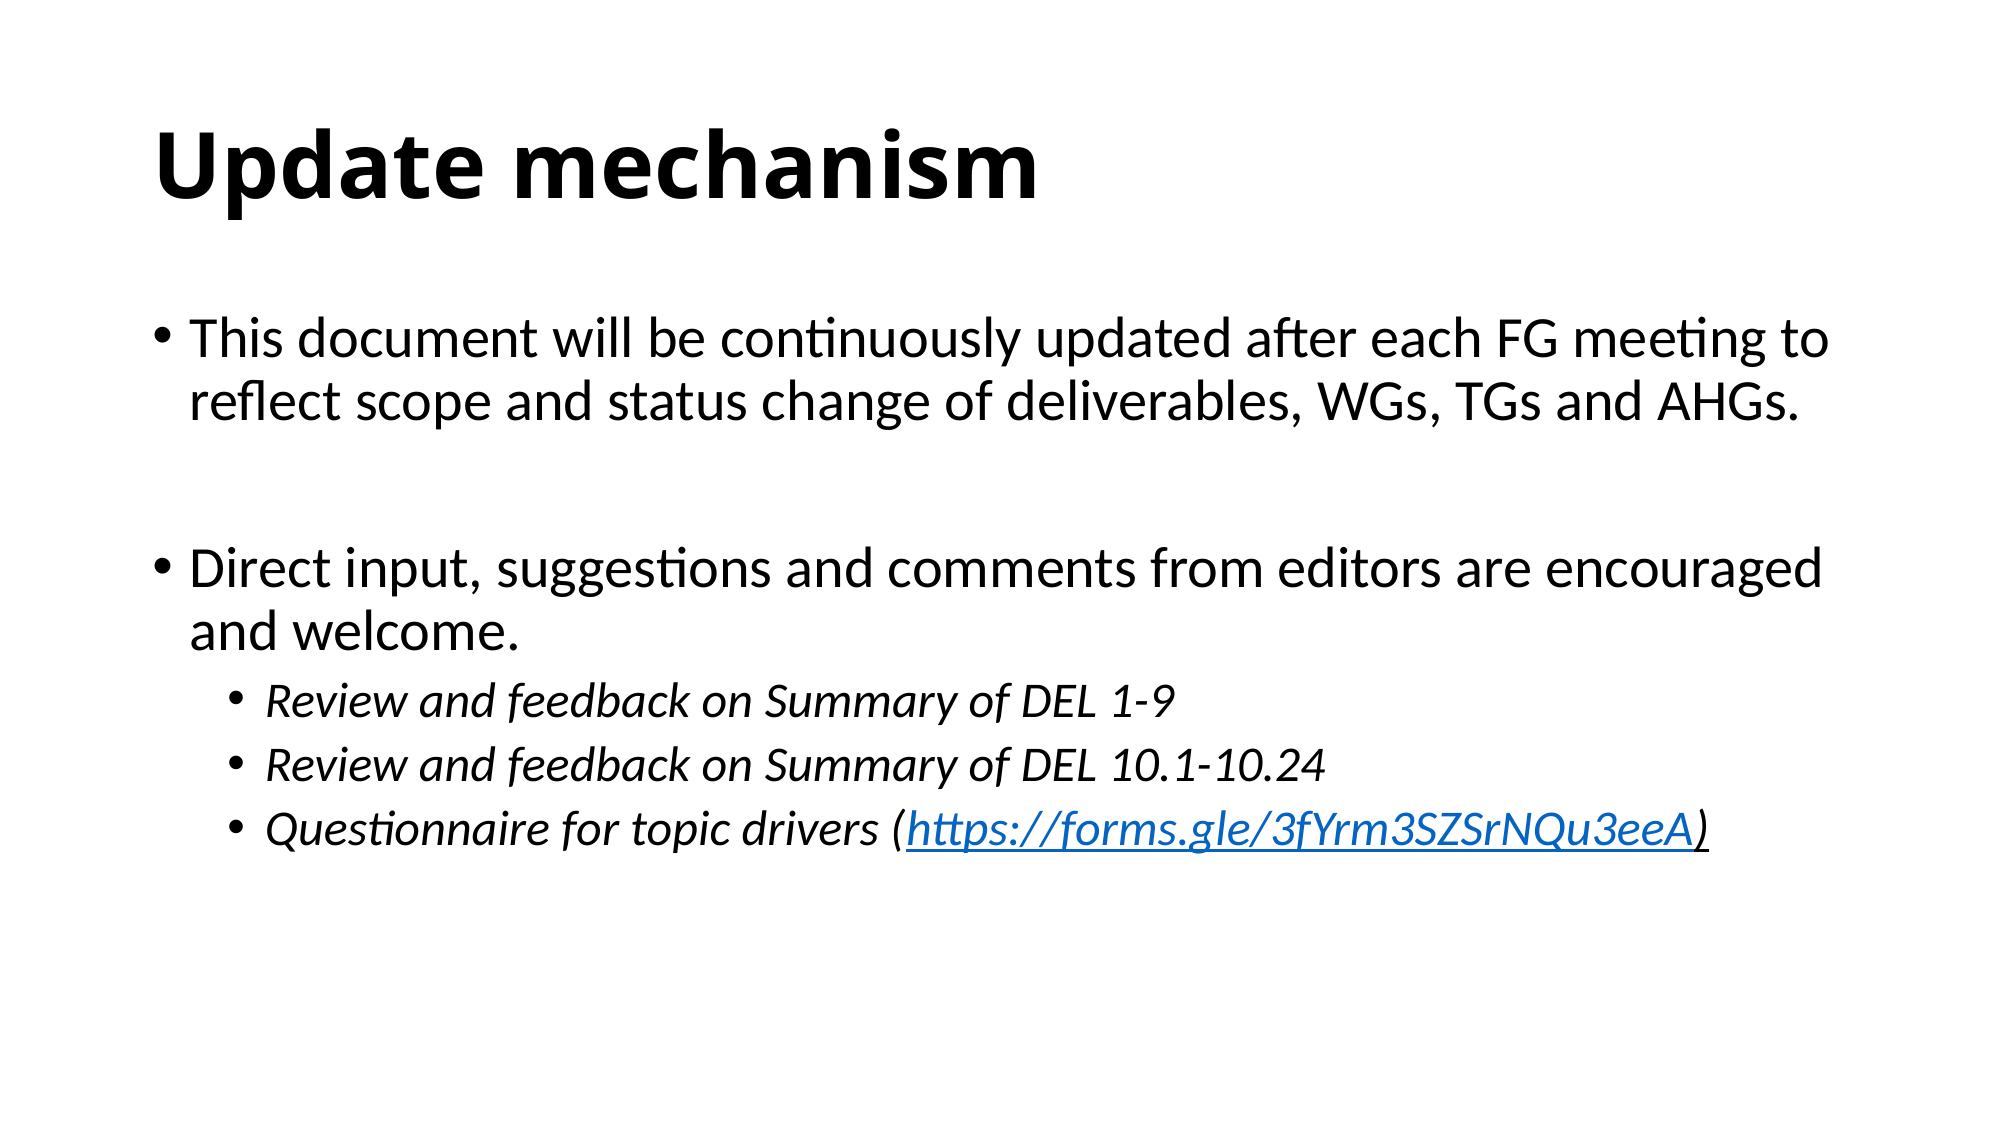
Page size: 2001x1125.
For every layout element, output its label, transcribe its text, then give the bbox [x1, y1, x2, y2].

list This document will be continuously updated after each FG meeting to reflect scope and status change of deliverables, WGs, TGs and AHGs. Direct input, suggestions and comments from editors are encouraged and welcome. Review and feedback on Summary of DEL 1-9 Review and feedback on Summary of DEL 10.1-10.24 Questionnaire for topic drivers (https://forms.gle/3fYrm3SZSrNQu3eeA) [137, 299, 1863, 1014]
title Update mechanism [137, 59, 1863, 278]
